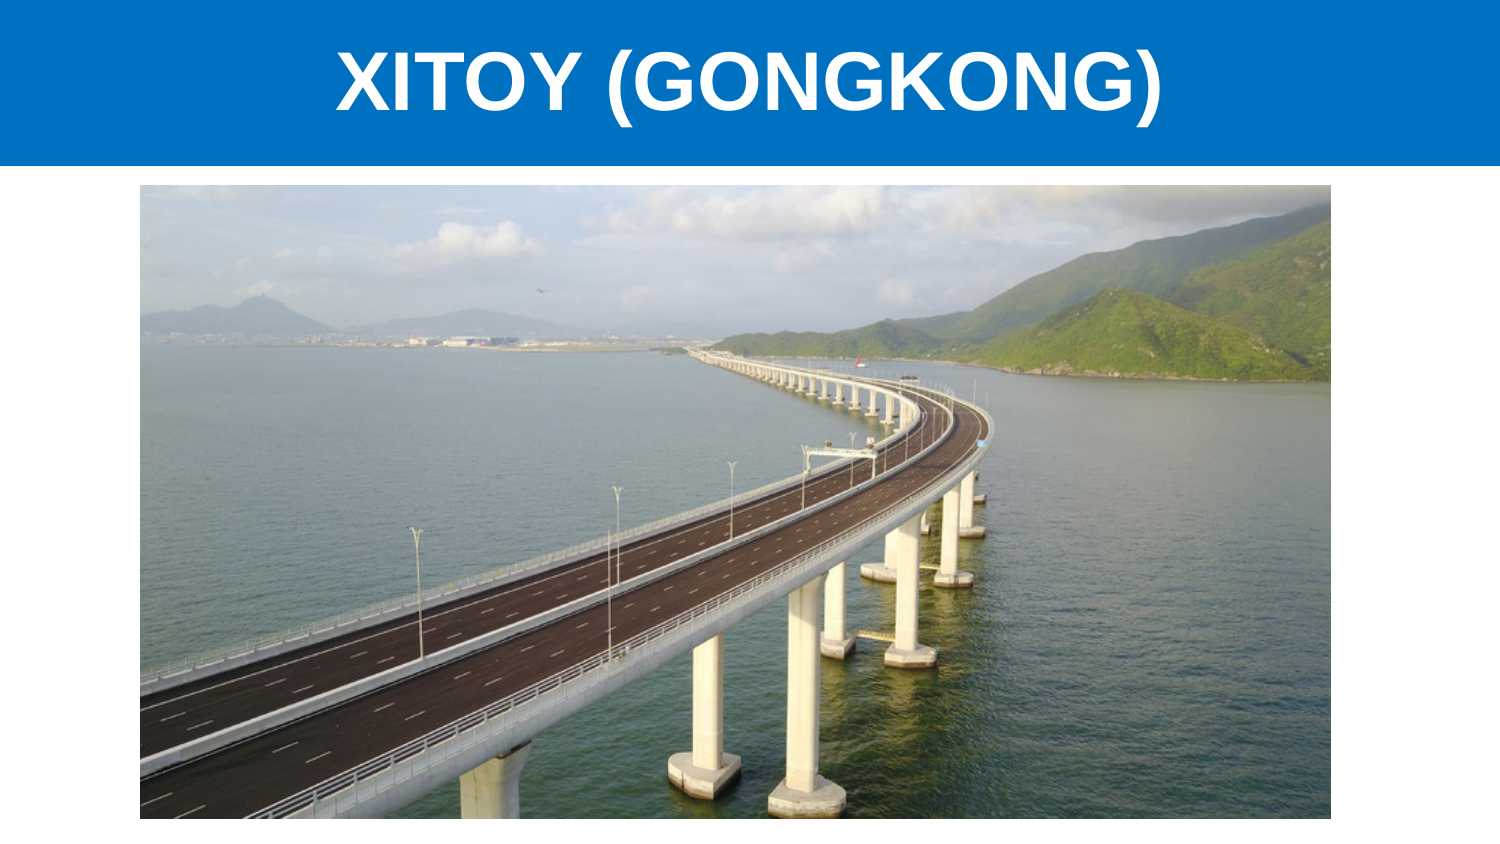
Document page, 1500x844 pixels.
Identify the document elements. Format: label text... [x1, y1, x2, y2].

picture [140, 185, 1331, 819]
text_box XITOY (GONGKONG) [0, 0, 1500, 166]
